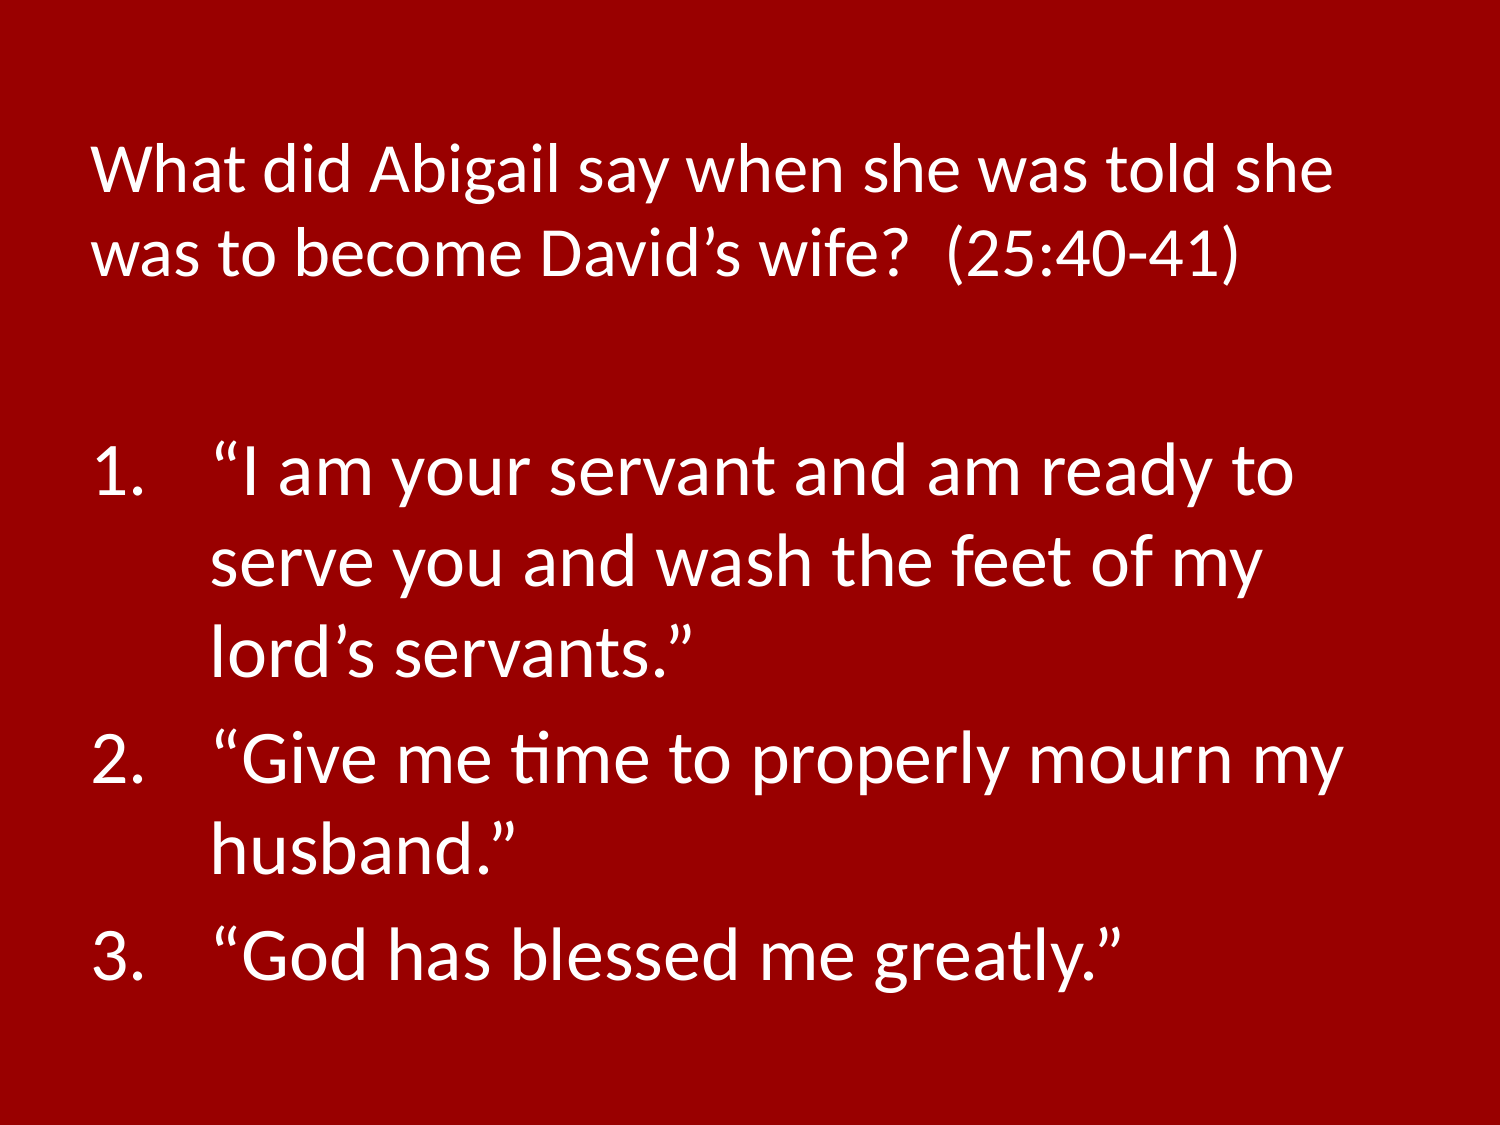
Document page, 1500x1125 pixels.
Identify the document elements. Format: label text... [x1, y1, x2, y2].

title What did Abigail say when she was told she was to become David’s wife? (25:40-41) [75, 112, 1425, 300]
list “I am your servant and am ready to serve you and wash the feet of my lord’s servants.” “Give me time to properly mourn my husband.” “God has blessed me greatly.” [75, 412, 1425, 1005]
